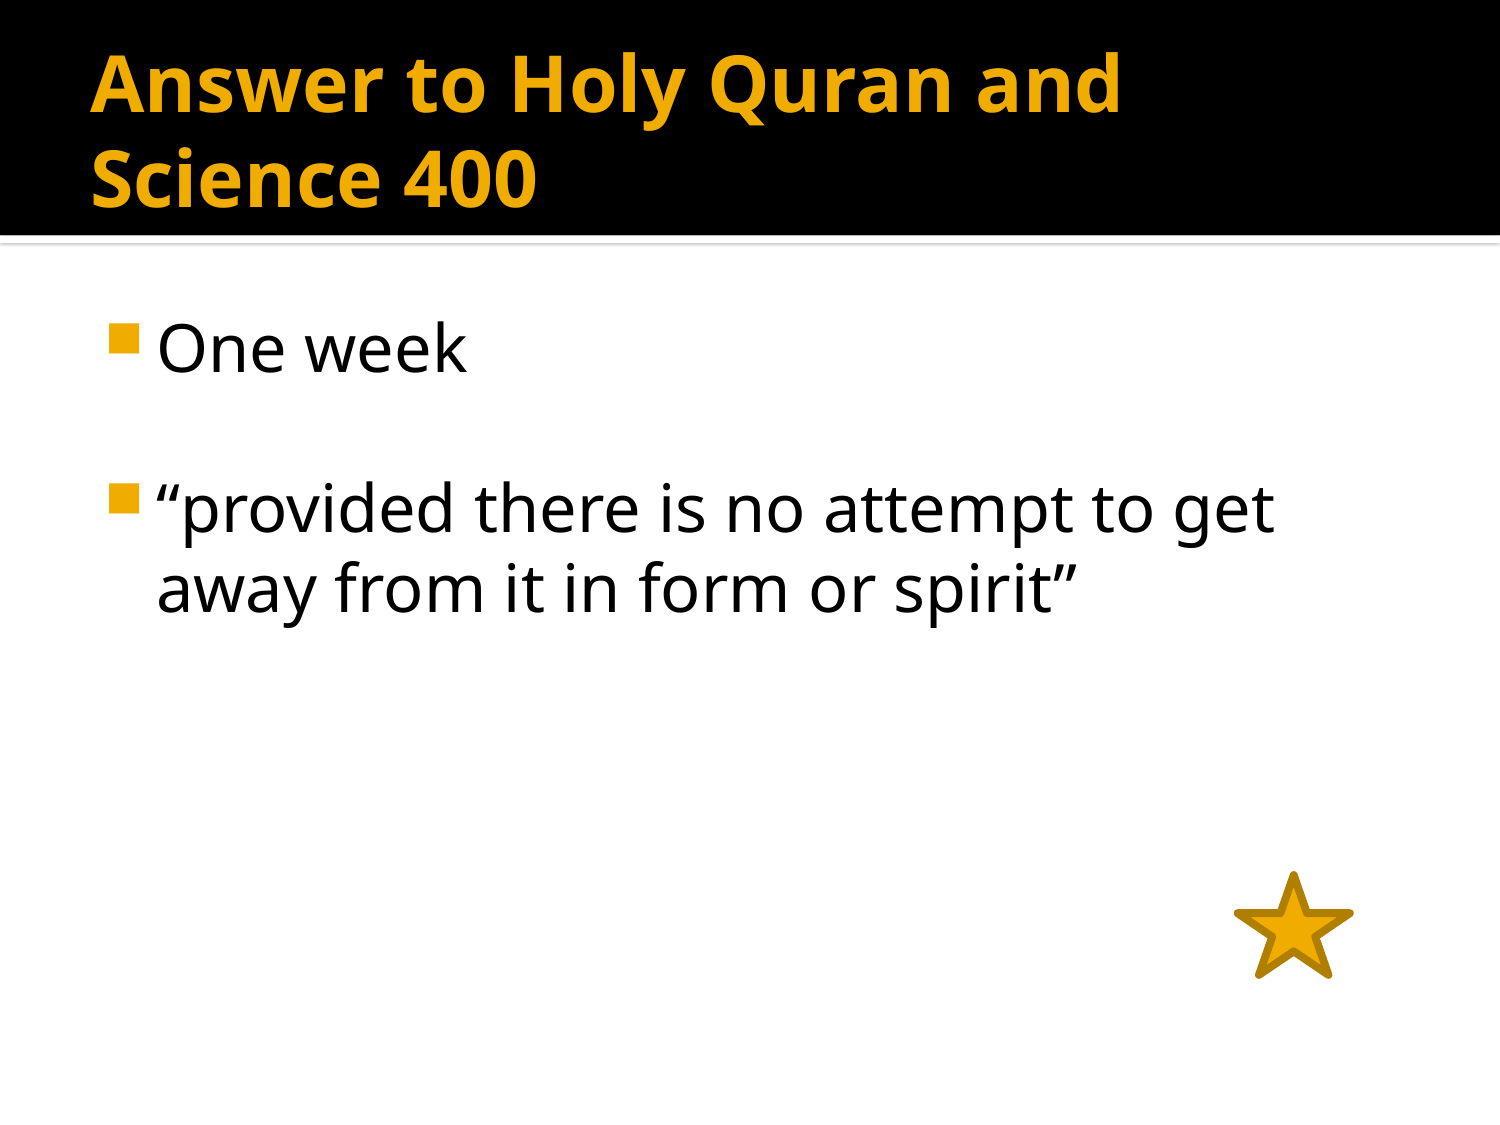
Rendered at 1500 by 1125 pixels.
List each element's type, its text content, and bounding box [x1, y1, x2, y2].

title Answer to Holy Quran and Science 400 [75, 25, 1425, 231]
text_box [1233, 871, 1354, 979]
list One week “provided there is no attempt to get away from it in form or spirit” [75, 291, 1425, 1050]
